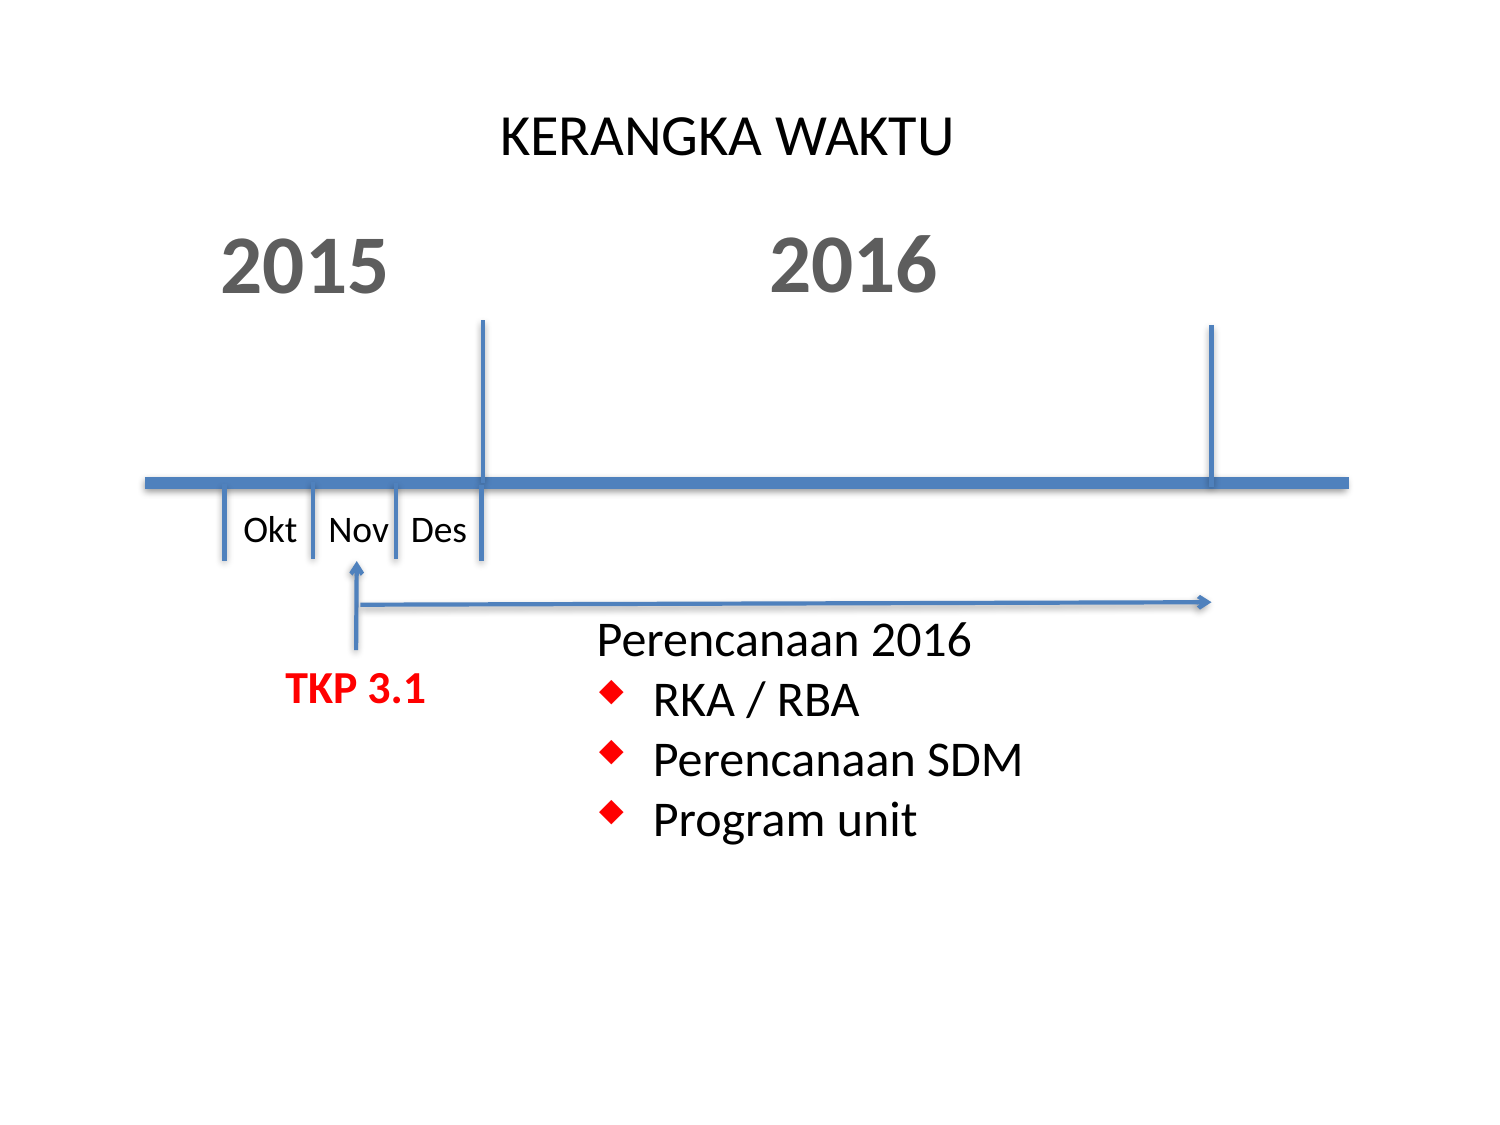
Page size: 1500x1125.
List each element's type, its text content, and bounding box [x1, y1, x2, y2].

text_box Des [405, 497, 474, 558]
text_box 2015 [205, 202, 405, 318]
text_box 2016 [754, 201, 954, 317]
text_box TKP 3.1 [270, 650, 442, 720]
text_box Nov [318, 497, 391, 558]
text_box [360, 601, 1212, 605]
text_box Perencanaan 2016 RKA / RBA Perencanaan SDM Program unit [581, 613, 1151, 854]
text_box KERANGKA WAKTU [485, 90, 970, 175]
text_box Okt [229, 497, 308, 557]
text_box Nov [399, 497, 405, 558]
